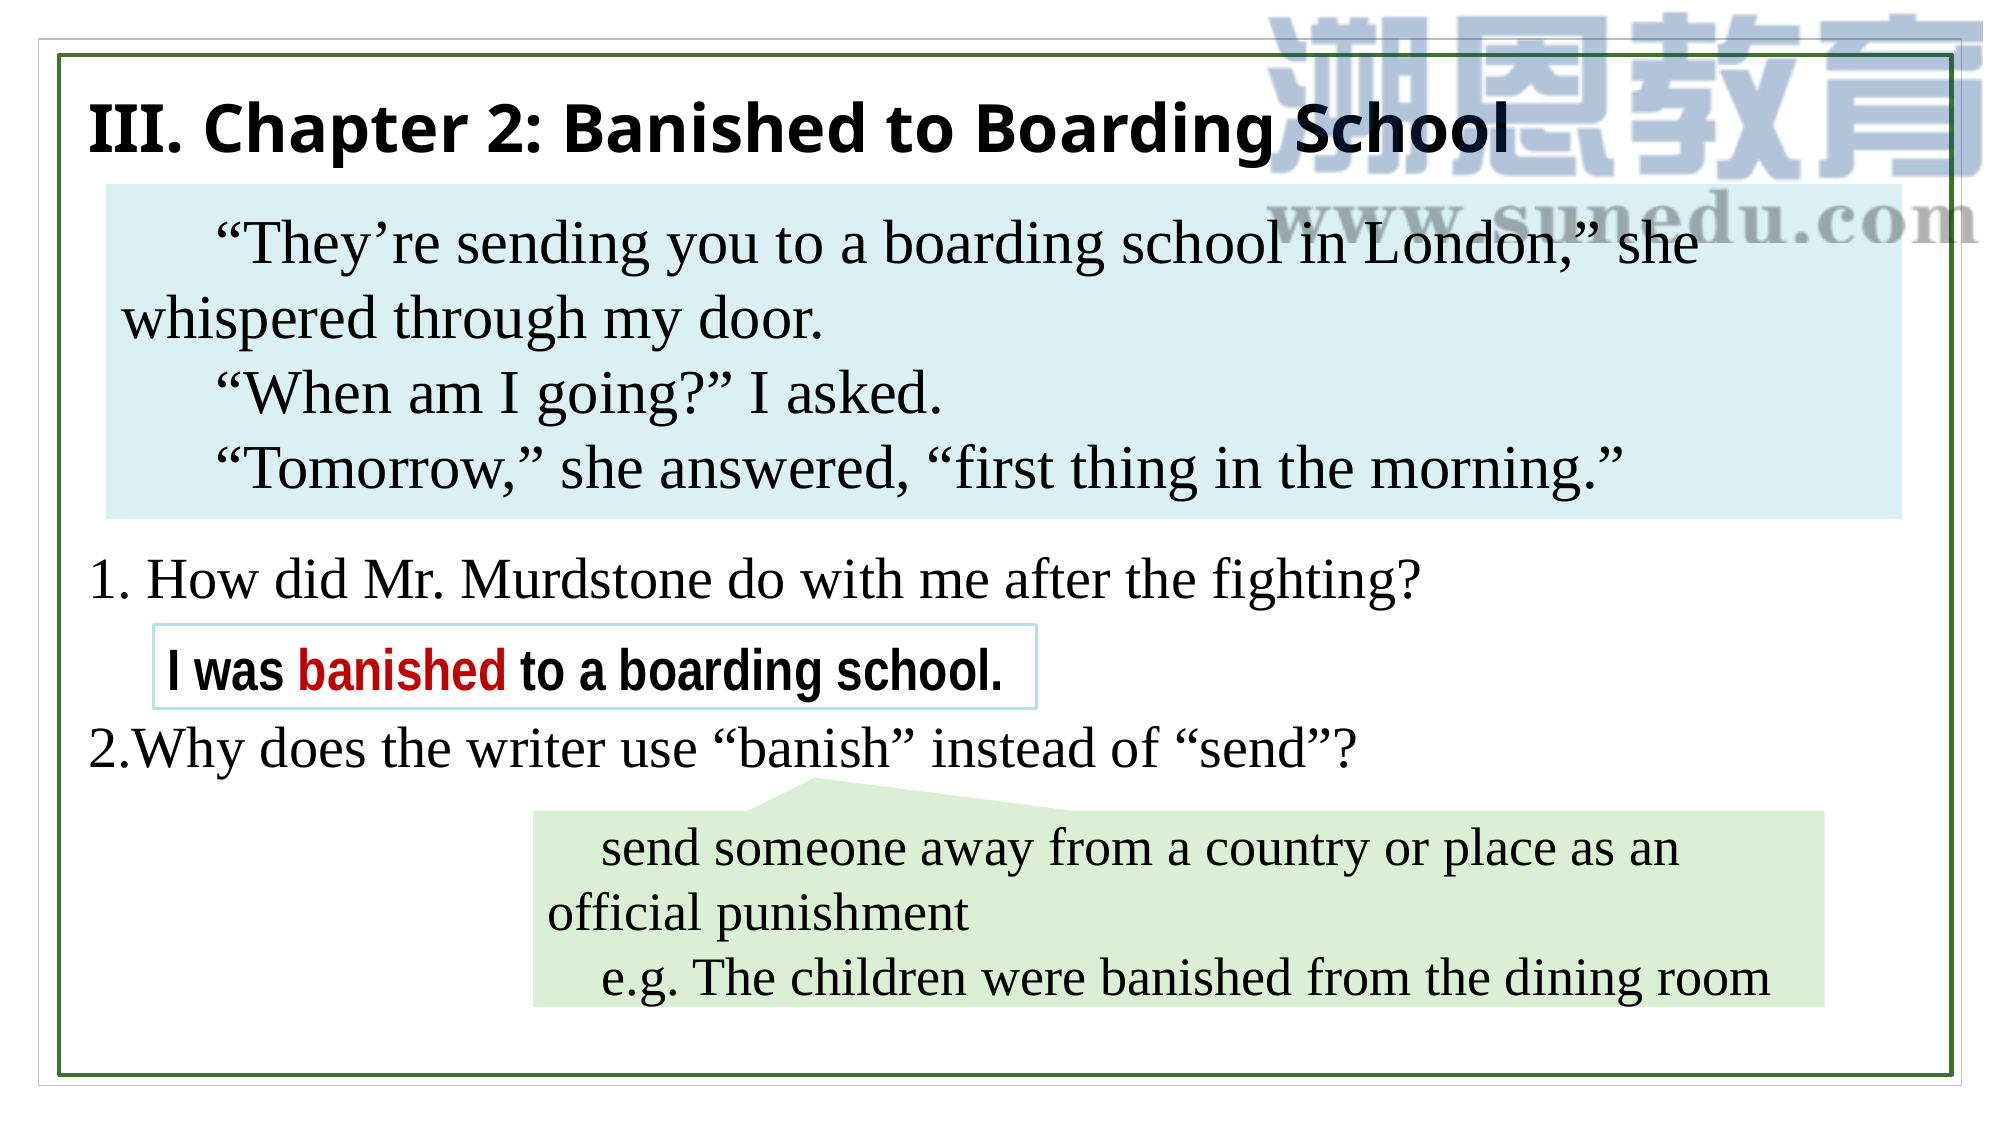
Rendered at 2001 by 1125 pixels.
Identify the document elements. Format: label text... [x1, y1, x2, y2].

picture [1264, 10, 1983, 243]
text_box [58, 54, 1953, 1076]
text_box III. Chapter 2: Banished to Boarding School 1 1. How did Mr. Murdstone do with me after the fighting? 1 2.Why does the writer use “banish” instead of “send”? 1 [73, 78, 1794, 958]
text_box I was banished to a boarding school. [153, 624, 1037, 709]
text_box “They’re sending you to a boarding school in London,” she whispered through my door. “When am I going?” I asked. “Tomorrow,” she answered, “first thing in the morning.” [105, 183, 1903, 520]
text_box send someone away from a country or place as an official punishment e.g. The children were banished from the dining room [531, 776, 1826, 1009]
